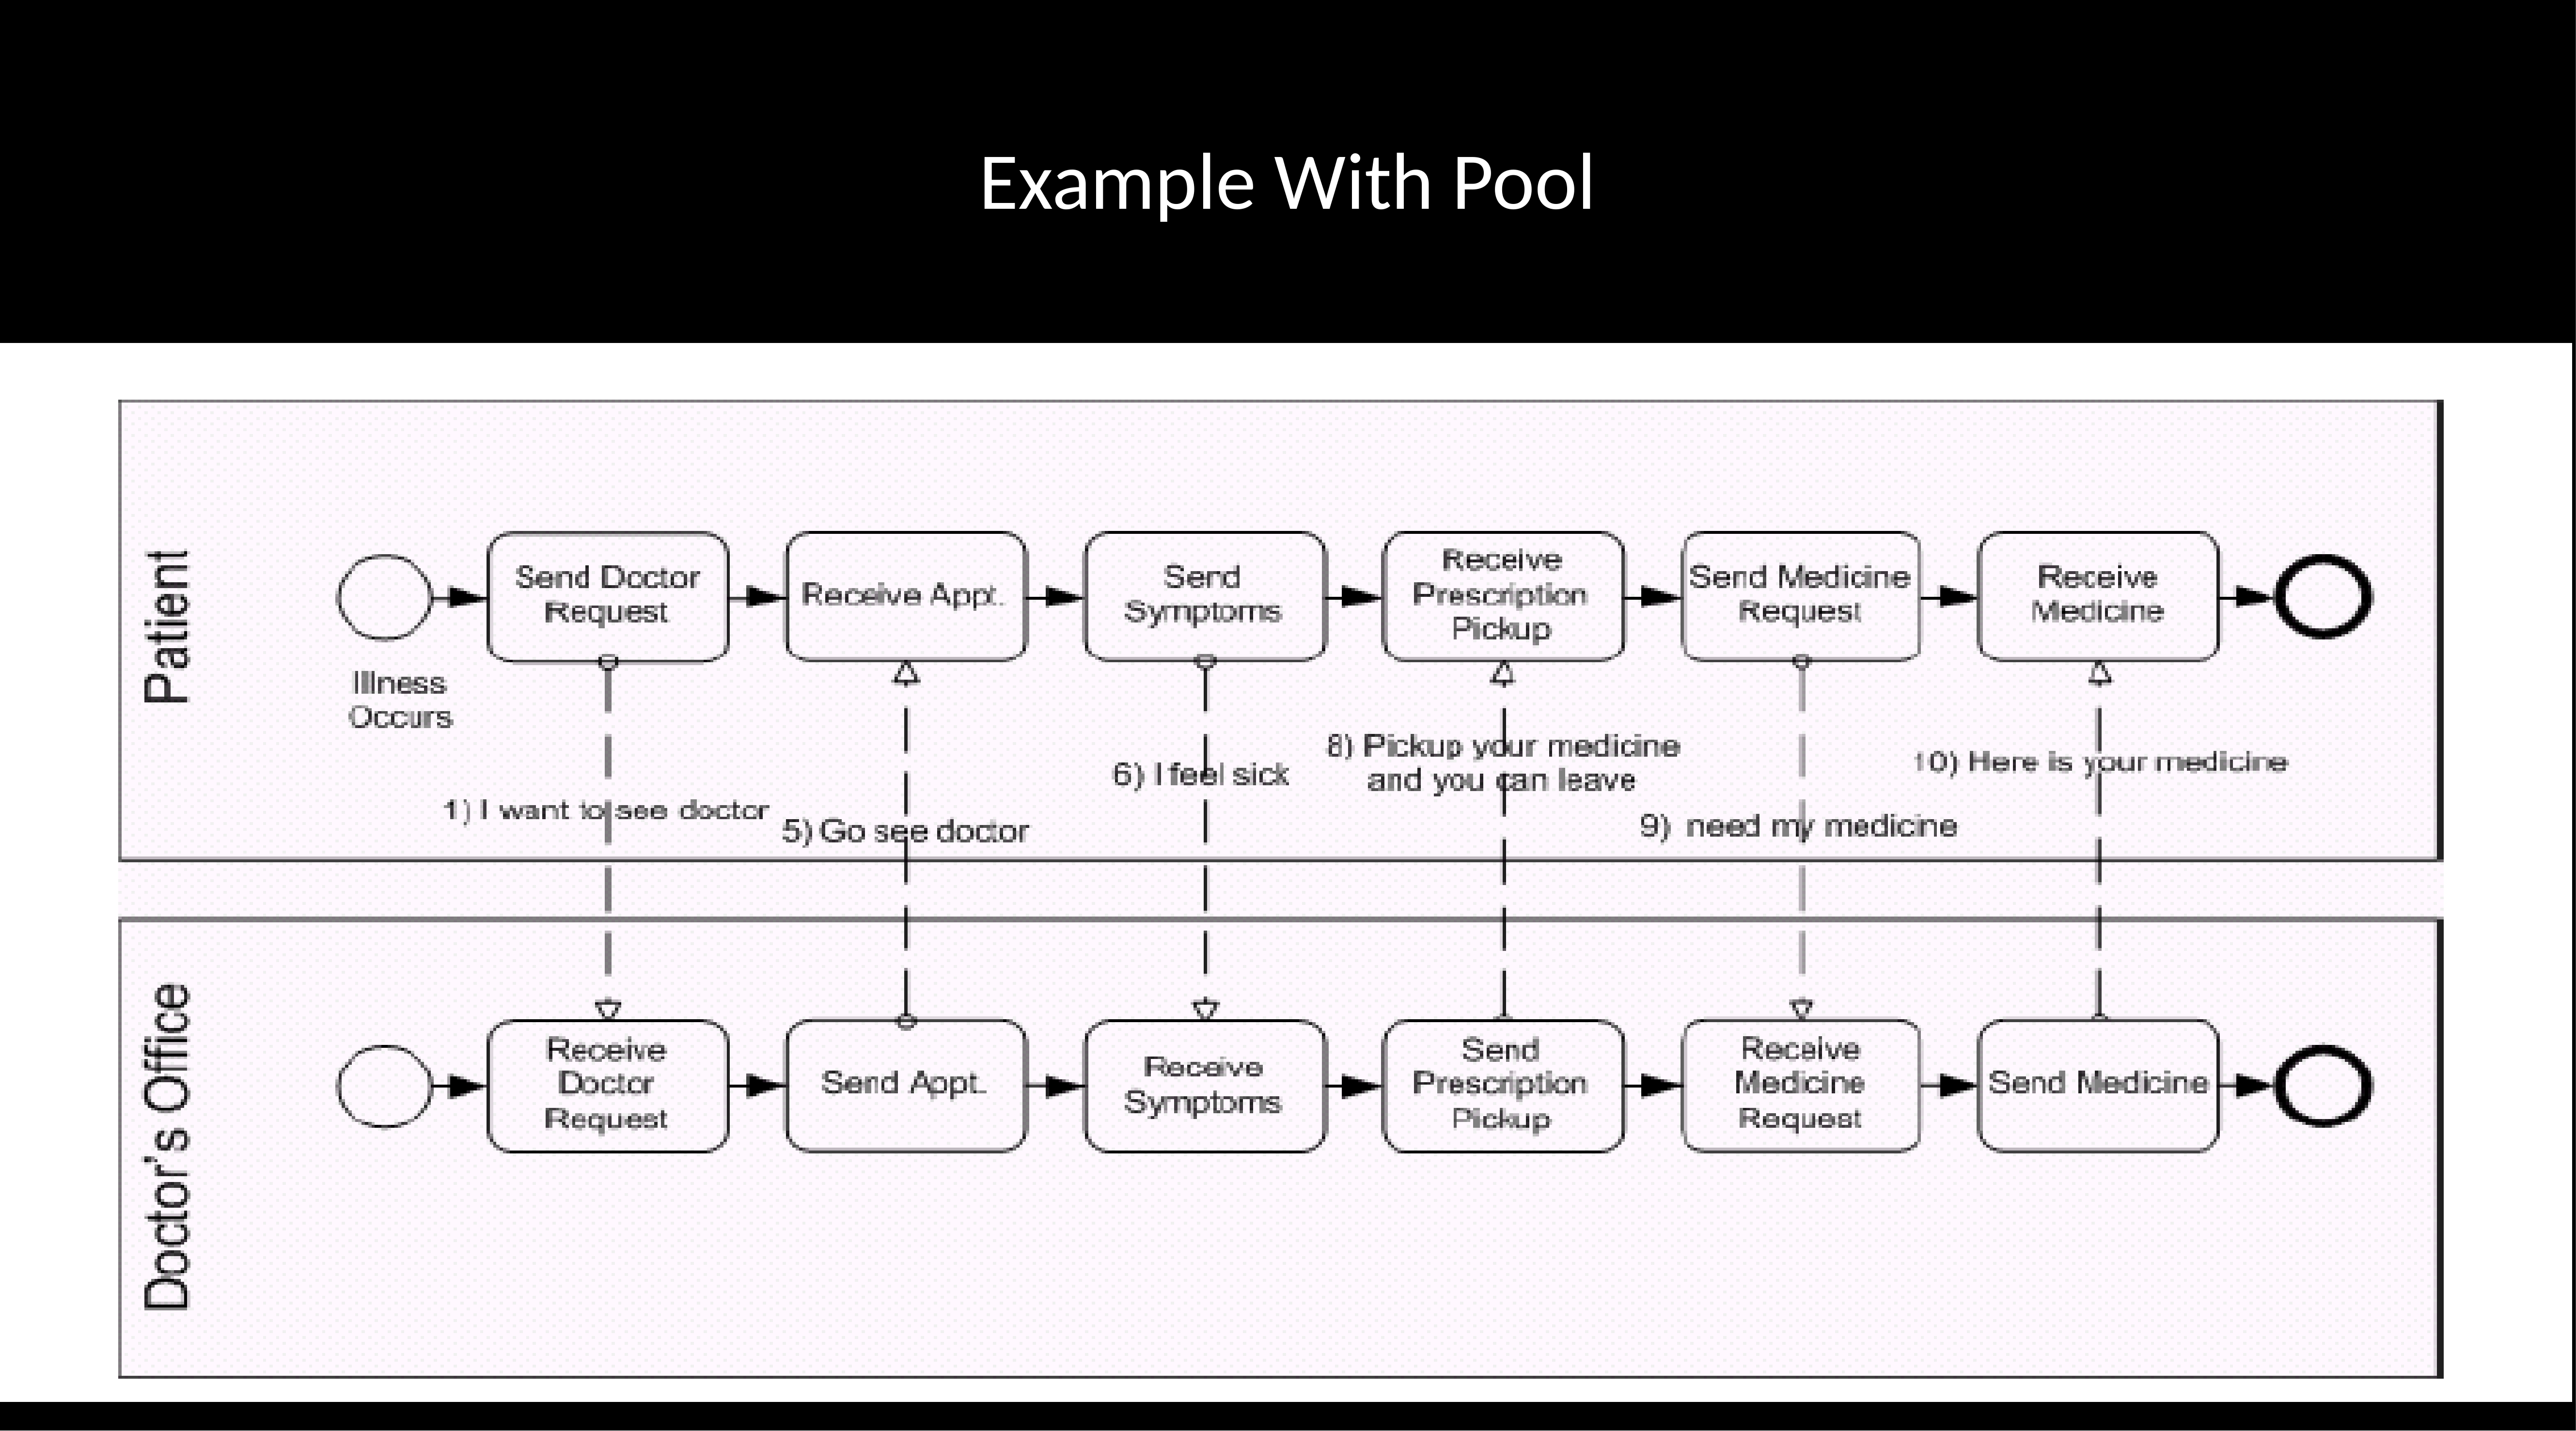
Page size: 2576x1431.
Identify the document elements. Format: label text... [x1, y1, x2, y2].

picture [0, 343, 2572, 1402]
title Example With Pool [128, 57, 2447, 296]
